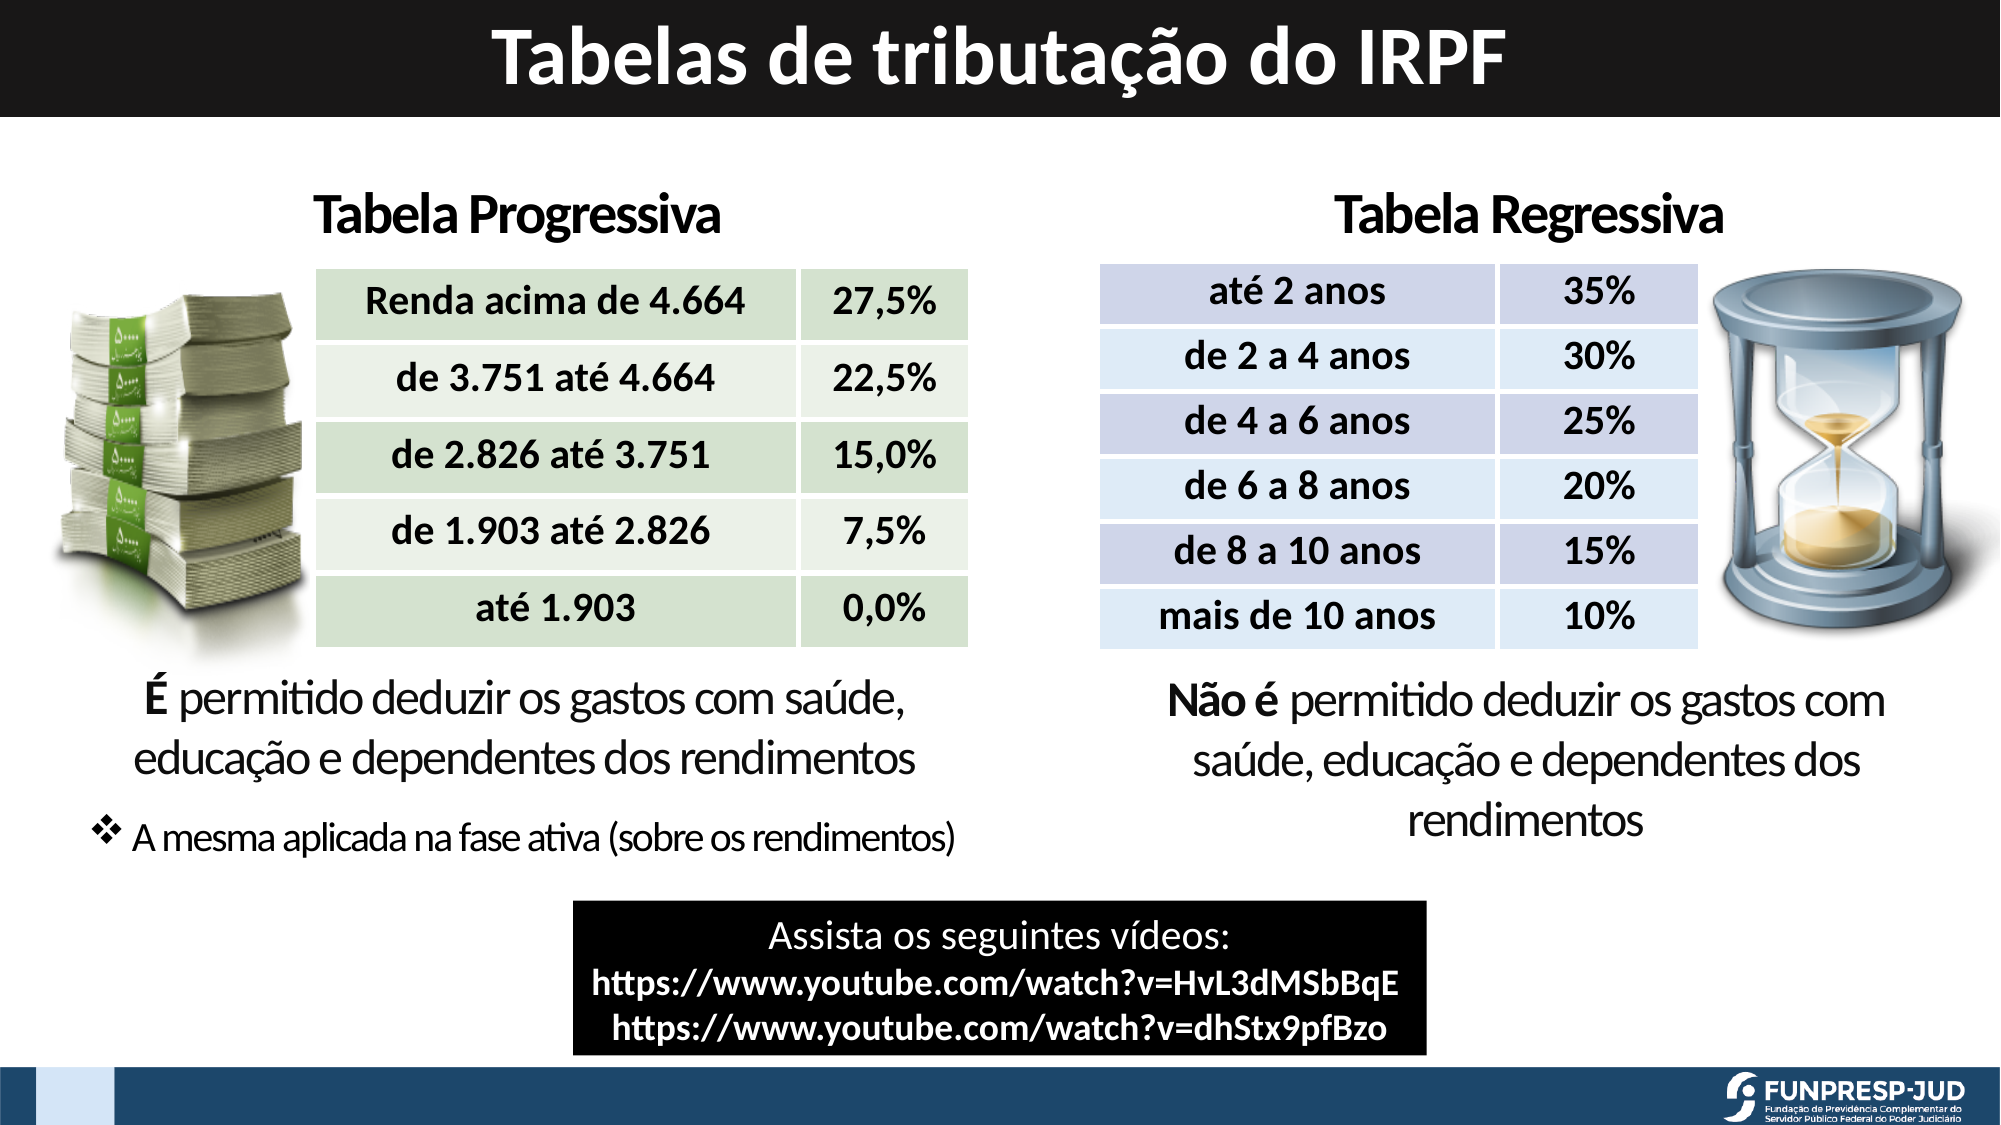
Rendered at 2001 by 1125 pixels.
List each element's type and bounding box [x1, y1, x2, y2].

table_cell [1100, 524, 1495, 584]
table_header [1100, 264, 1495, 324]
text_box [573, 900, 1427, 1056]
text_box [0, 0, 2000, 117]
table_cell [1500, 394, 1666, 454]
table_cell [327, 345, 796, 417]
table_cell [1100, 394, 1495, 454]
text_box [73, 656, 977, 867]
table_cell [1100, 589, 1495, 649]
table_cell [1500, 589, 1698, 649]
table_cell [1500, 459, 1666, 519]
table_cell [801, 499, 968, 570]
table_cell [801, 422, 968, 493]
table_cell [801, 345, 968, 417]
table_header [801, 269, 968, 340]
table_cell [801, 576, 968, 647]
table_cell [327, 576, 796, 647]
table_cell [1100, 459, 1495, 519]
text_box [66, 167, 971, 253]
picture [34, 250, 327, 712]
picture [1666, 269, 2000, 634]
picture [0, 1067, 2000, 1125]
table_cell [1100, 329, 1495, 389]
table_cell [327, 499, 796, 570]
table_header [327, 269, 796, 340]
table_cell [327, 422, 796, 493]
table_cell [1500, 524, 1666, 584]
text_box [1089, 659, 1964, 855]
table_cell [1500, 329, 1666, 389]
table_header [1500, 264, 1698, 324]
text_box [1097, 167, 1964, 253]
